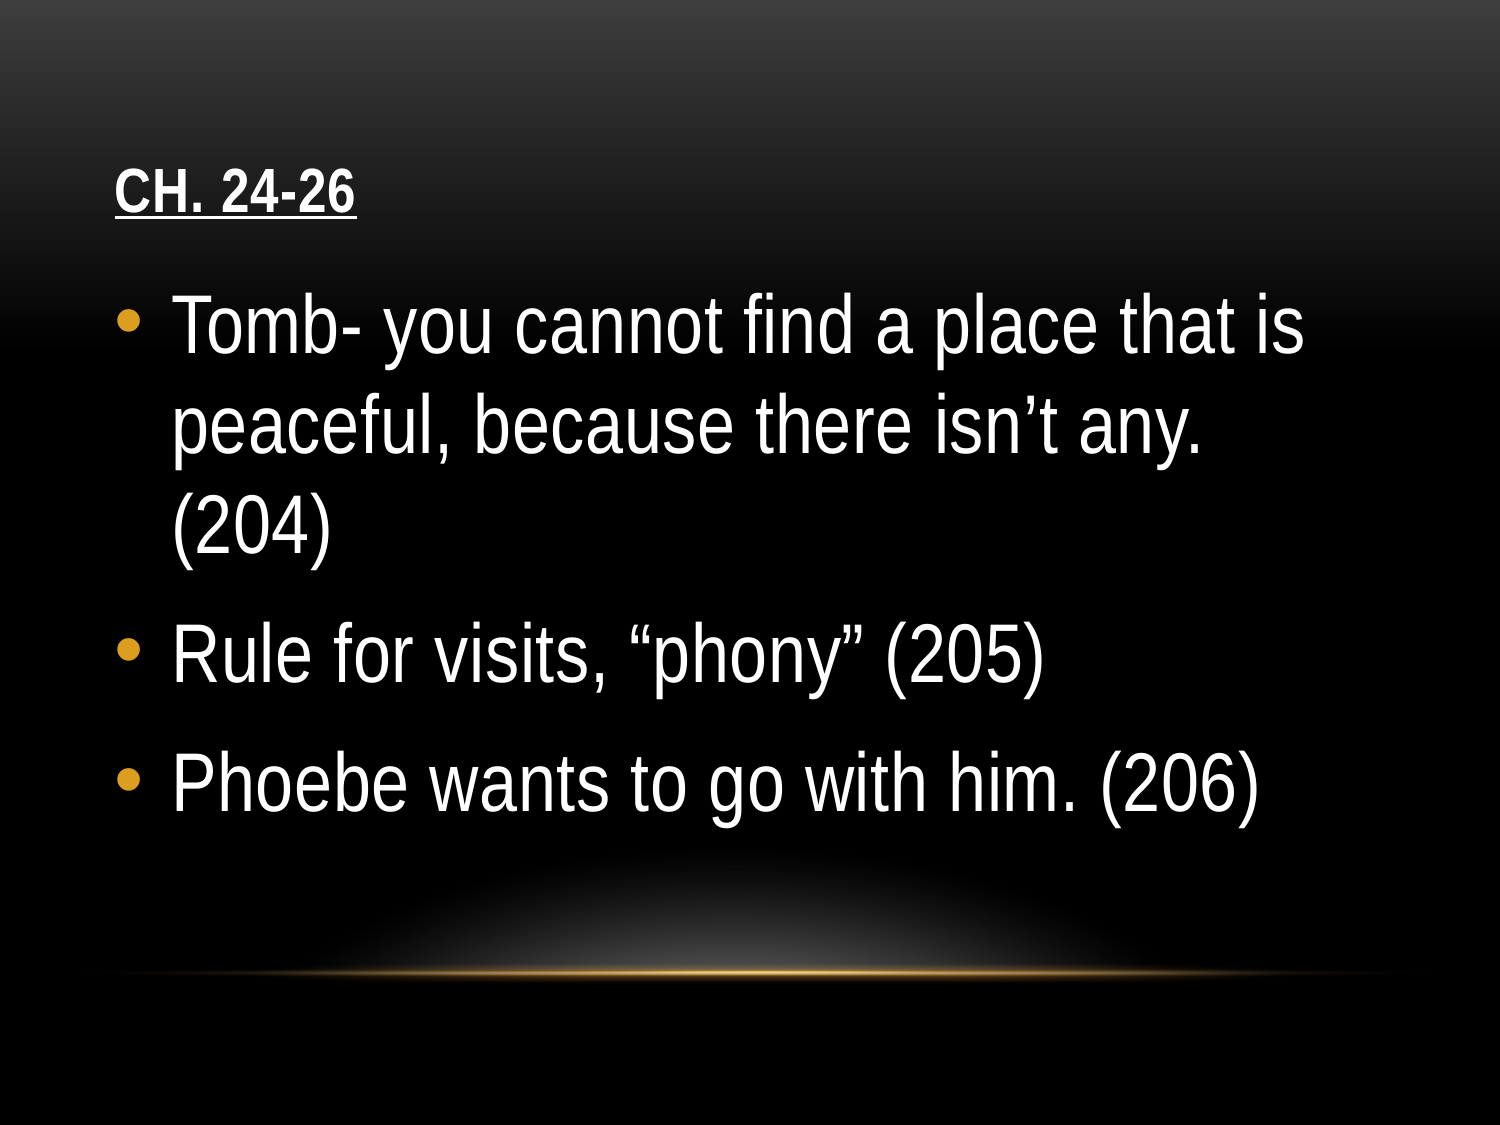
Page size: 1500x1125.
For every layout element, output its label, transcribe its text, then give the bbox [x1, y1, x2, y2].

title Ch. 24-26 [99, 45, 1400, 233]
picture [0, 0, 1500, 1125]
list Tomb- you cannot find a place that is peaceful, because there isn’t any. (204) Rule for visits, “phony” (205) Phoebe wants to go with him. (206) [99, 262, 1400, 938]
